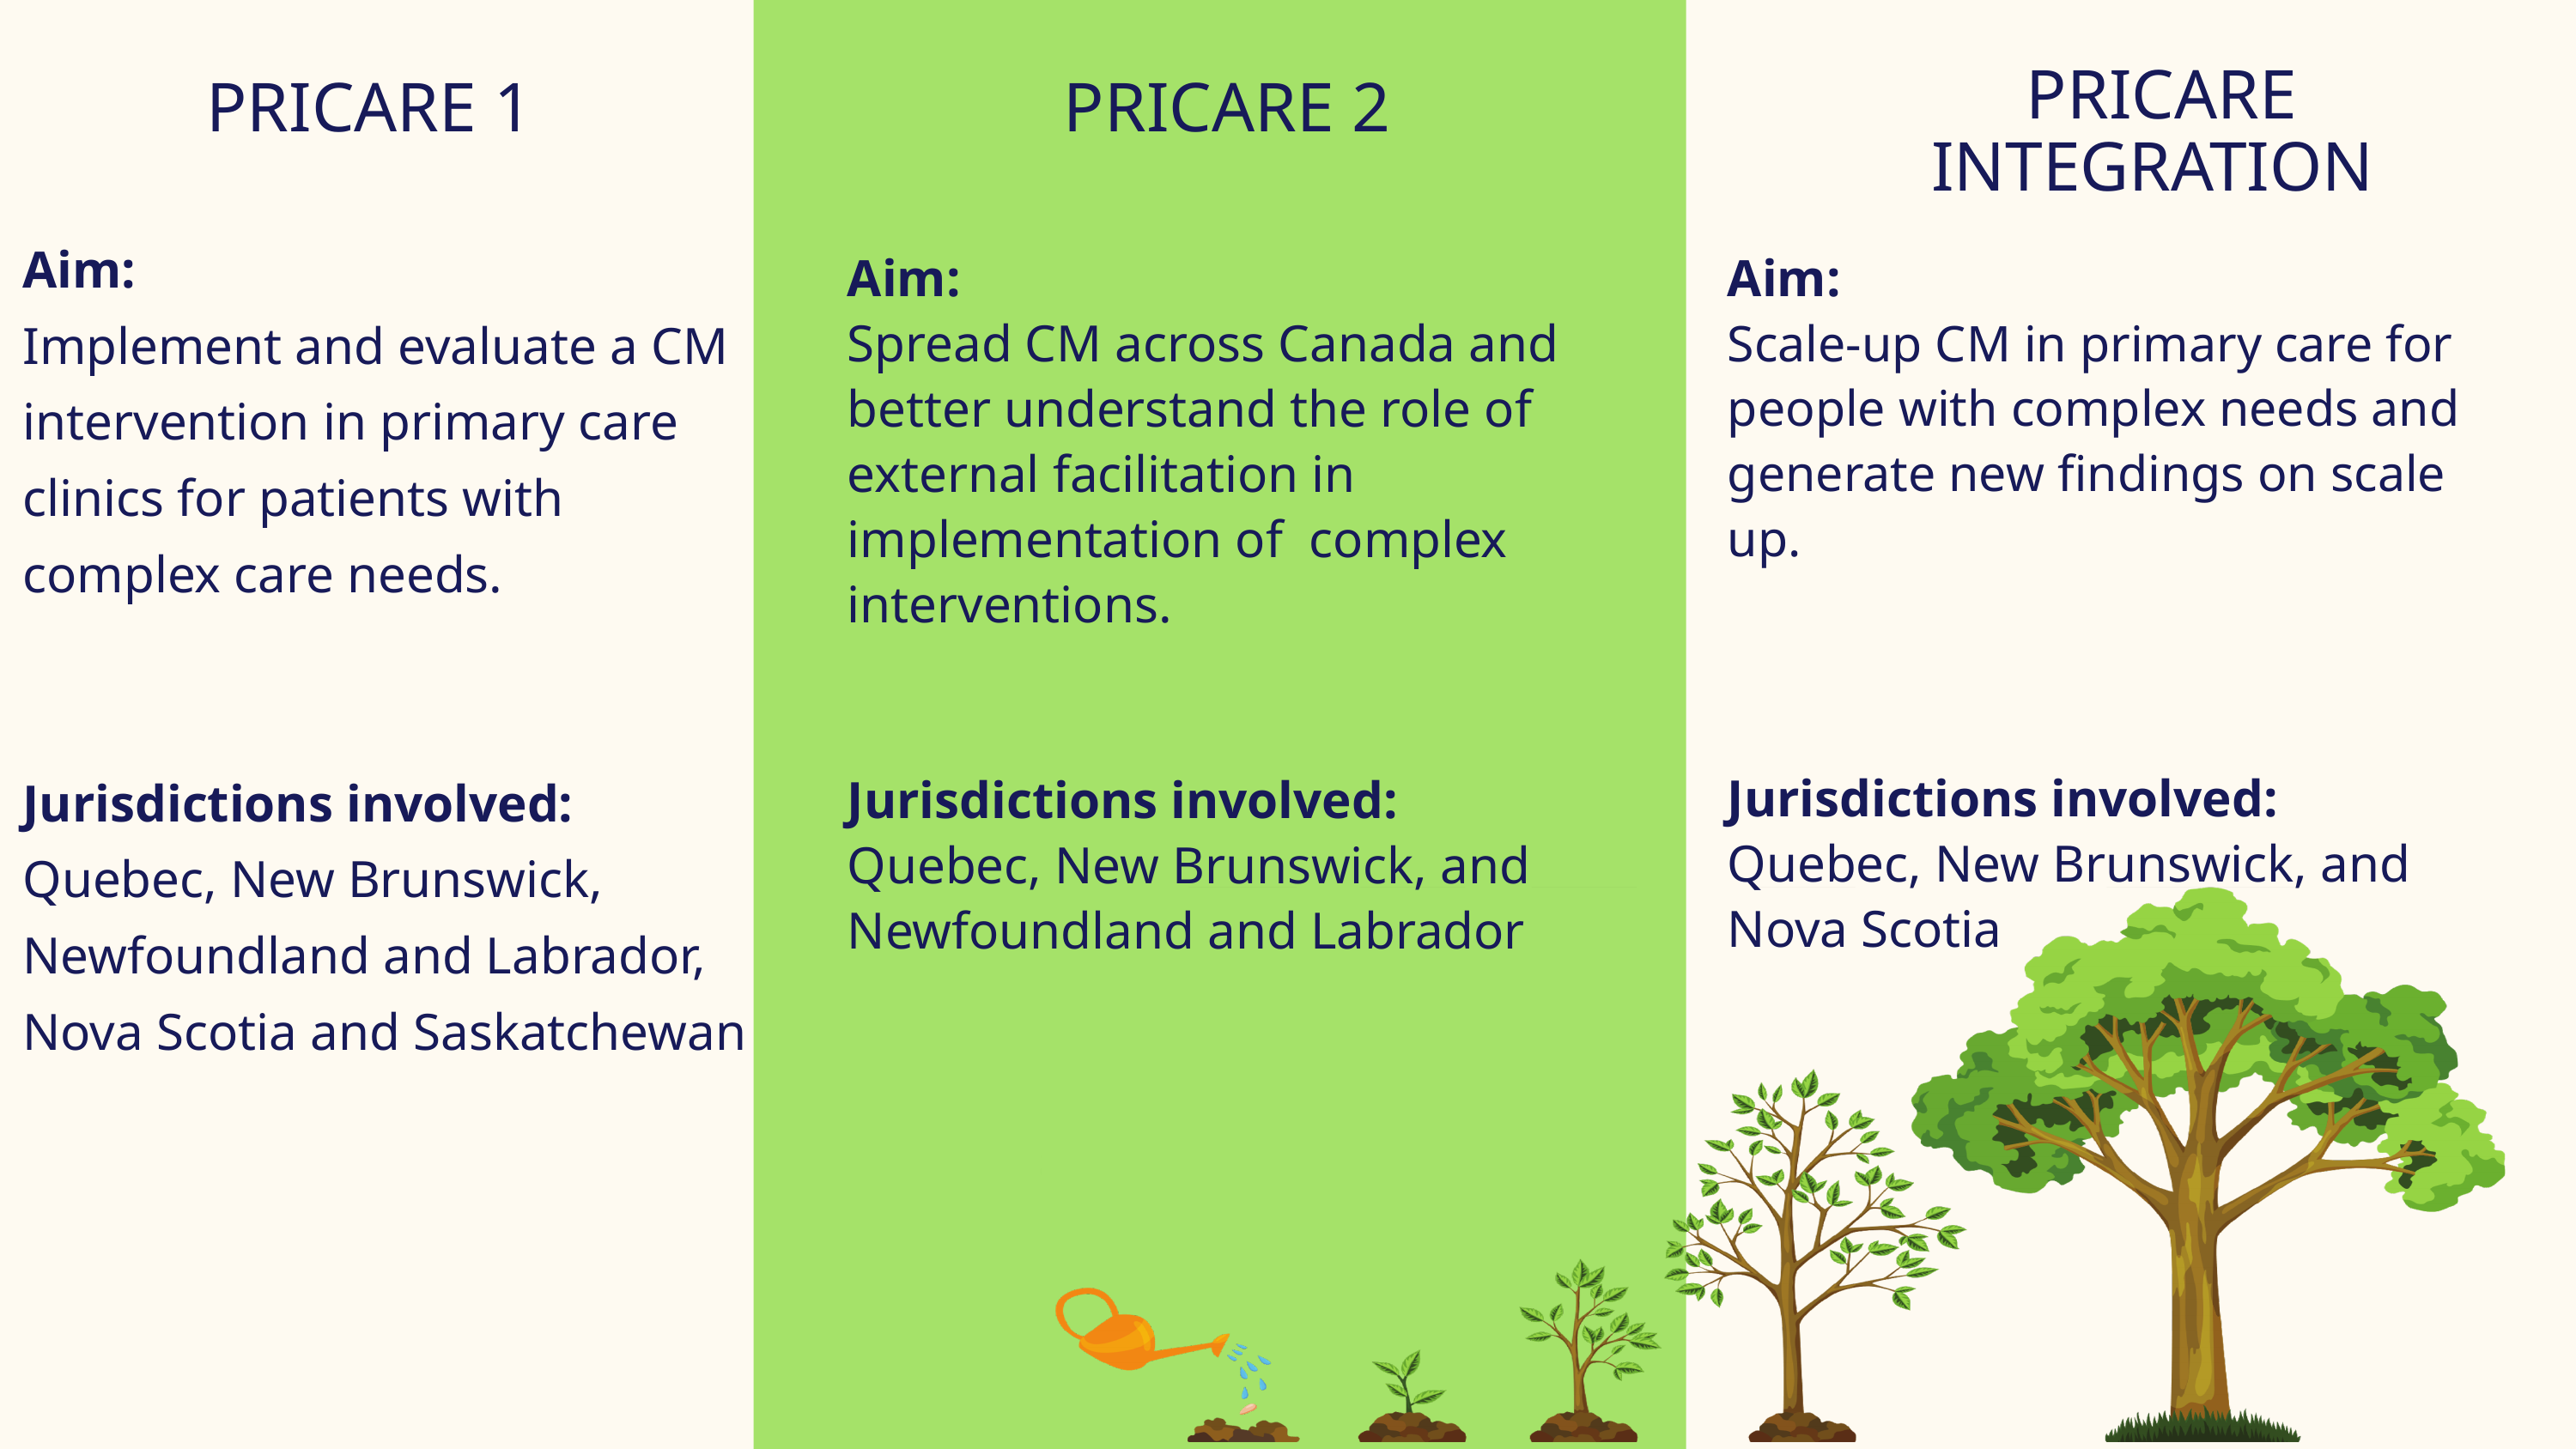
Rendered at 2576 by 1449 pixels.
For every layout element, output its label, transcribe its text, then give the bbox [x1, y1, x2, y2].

text_box Aim: Implement and evaluate a CM intervention in primary care clinics for patients with complex care needs. Jurisdictions involved: Quebec, New Brunswick, Newfoundland and Labrador, Nova Scotia and Saskatchewan [22, 221, 748, 1267]
text_box [1692, 887, 2506, 1442]
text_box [753, 0, 1686, 1449]
text_box PRICARE 1 [144, 74, 613, 146]
text_box Aim: Scale-up CM in primary care for people with complex needs and generate new findings on scale up. Jurisdictions involved: Quebec, New Brunswick, and Nova Scotia [1727, 240, 2506, 887]
text_box PRICARE INTEGRATION [1822, 61, 2501, 204]
